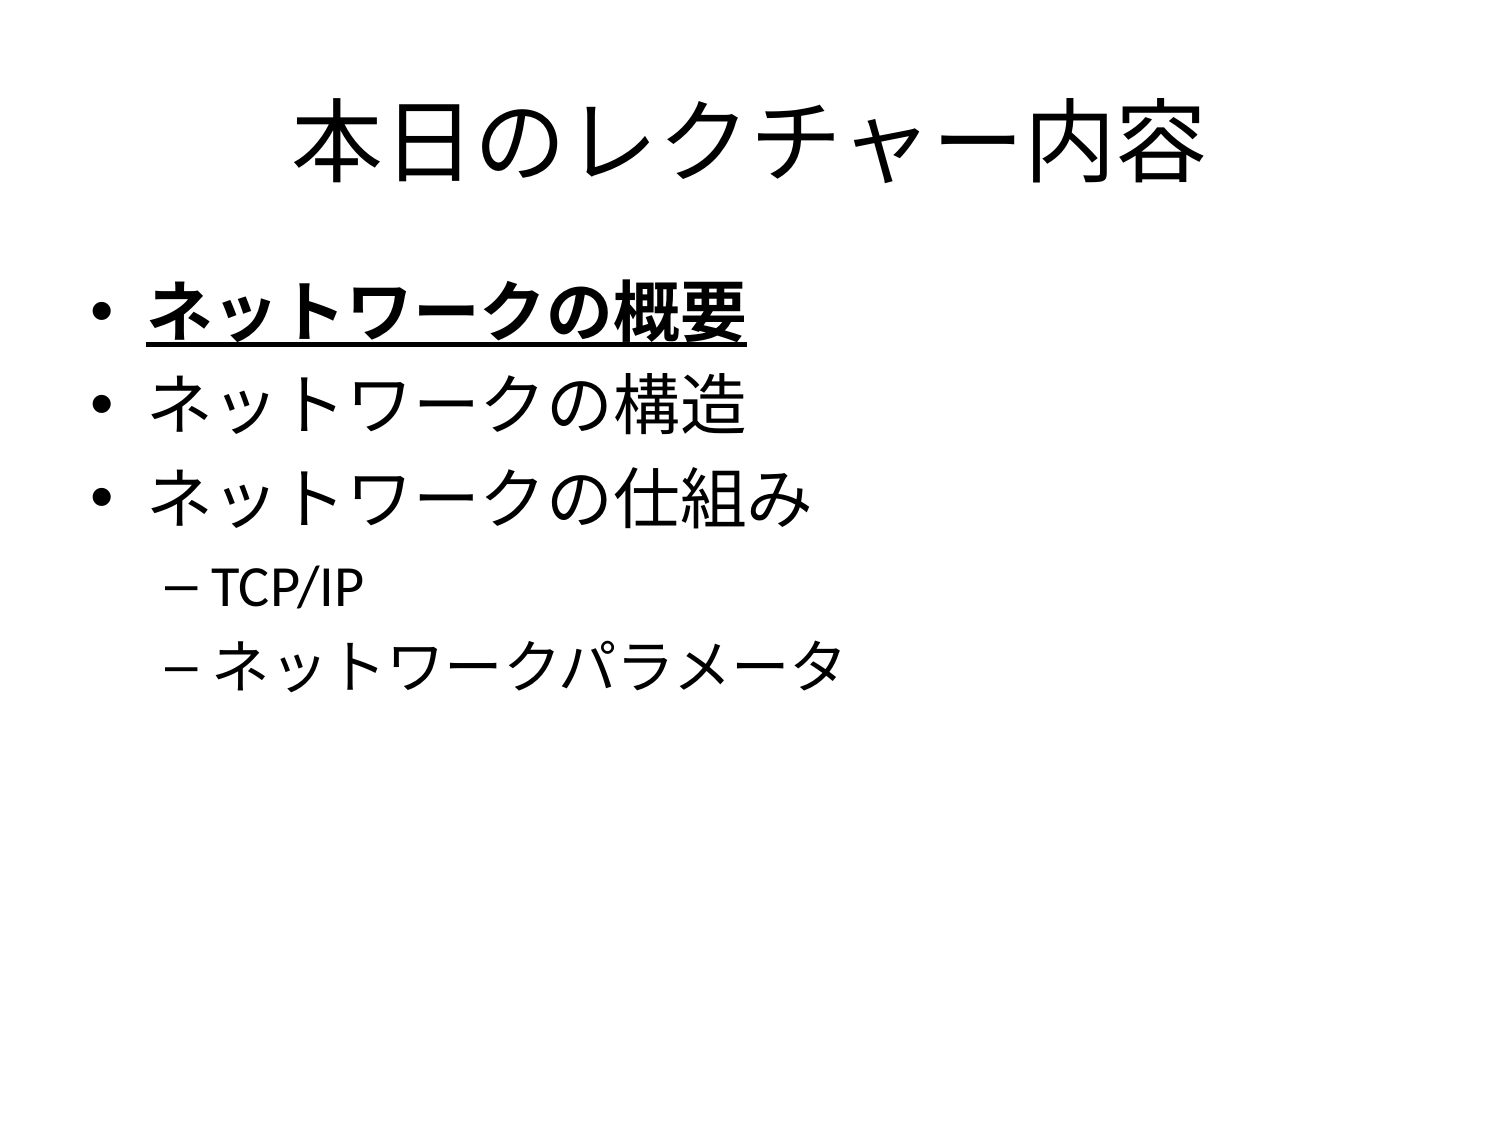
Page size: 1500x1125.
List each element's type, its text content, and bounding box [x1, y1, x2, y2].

title 本日のレクチャー内容 [74, 44, 1426, 233]
list ネットワークの概要 ネットワークの構造 ネットワークの仕組み TCP/IP ネットワークパラメータ [74, 262, 1426, 1006]
